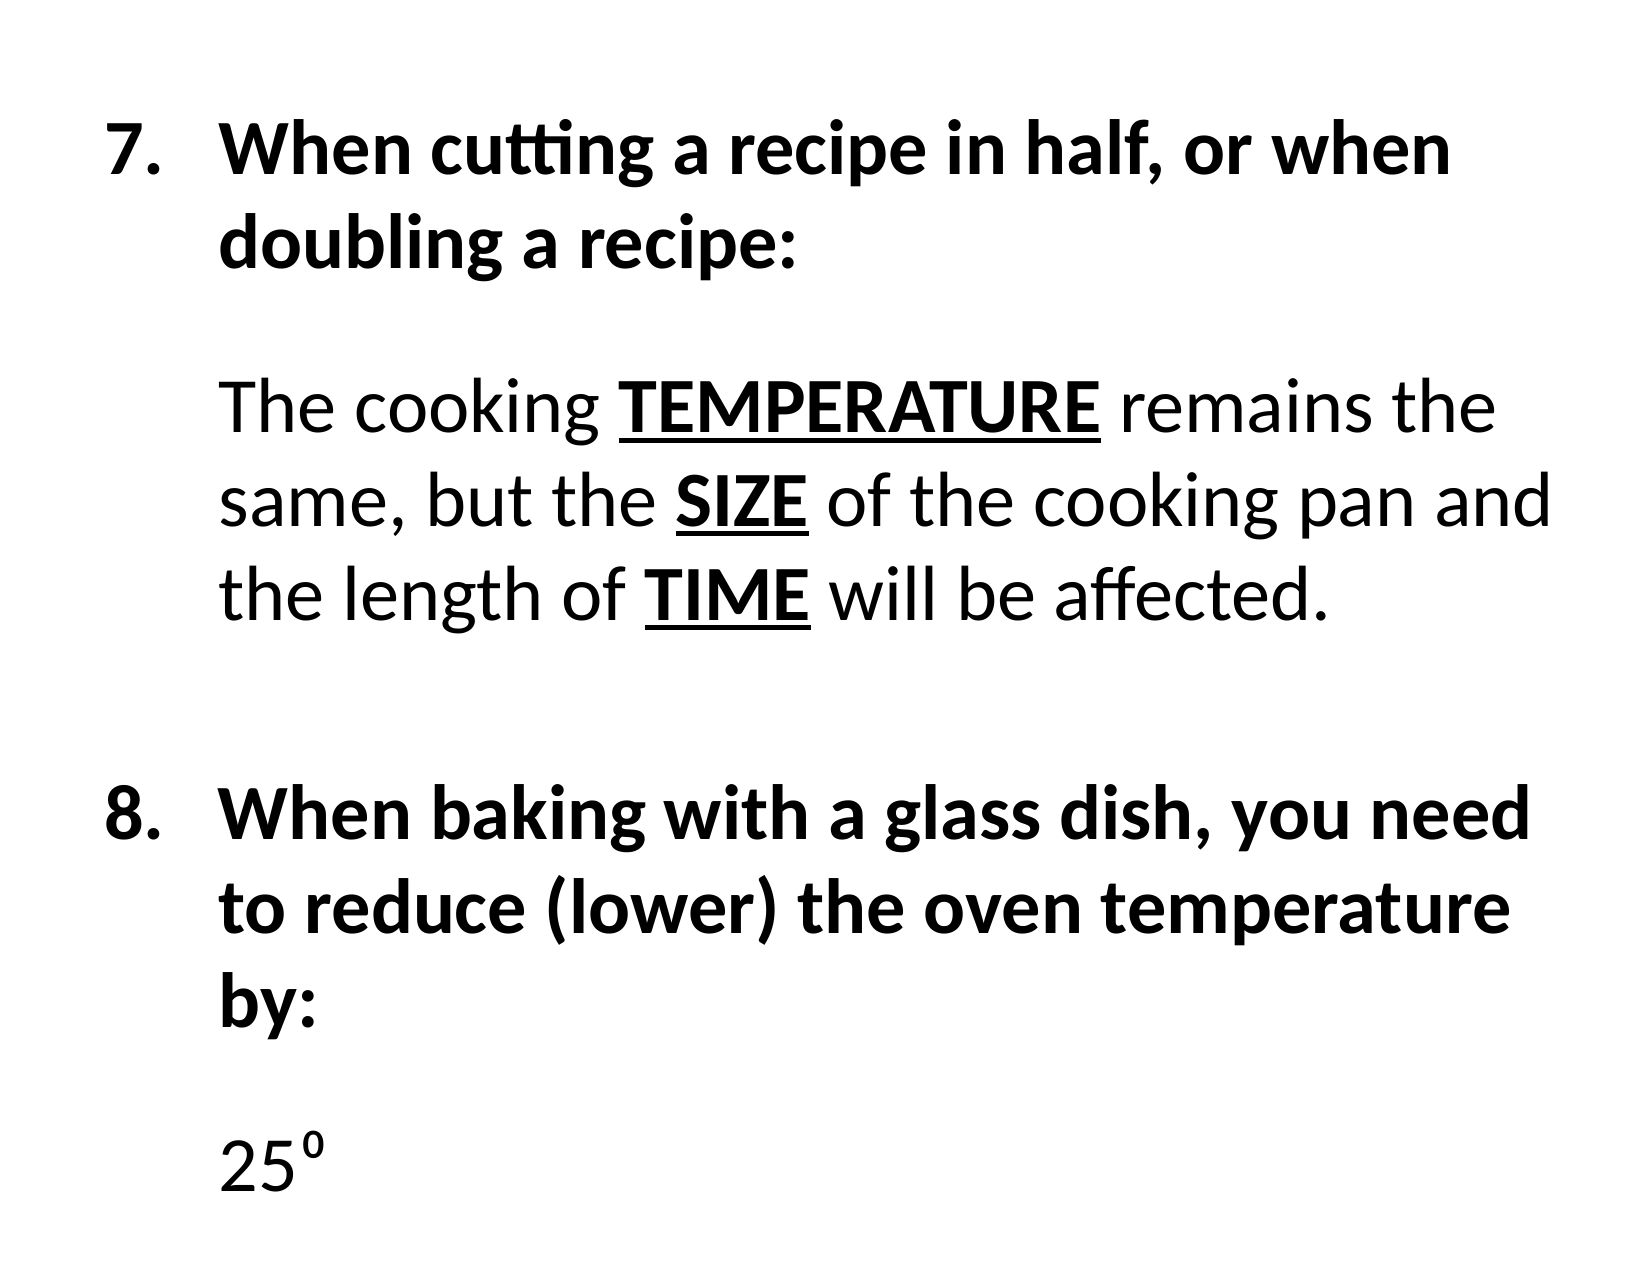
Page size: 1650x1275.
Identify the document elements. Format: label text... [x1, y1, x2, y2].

list When cutting a recipe in half, or when doubling a recipe: The cooking TEMPERATURE remains the same, but the SIZE of the cooking pan and the length of TIME will be affected. 8. When baking with a glass dish, you need to reduce (lower) the oven temperature by: 25⁰ [87, 87, 1613, 1225]
